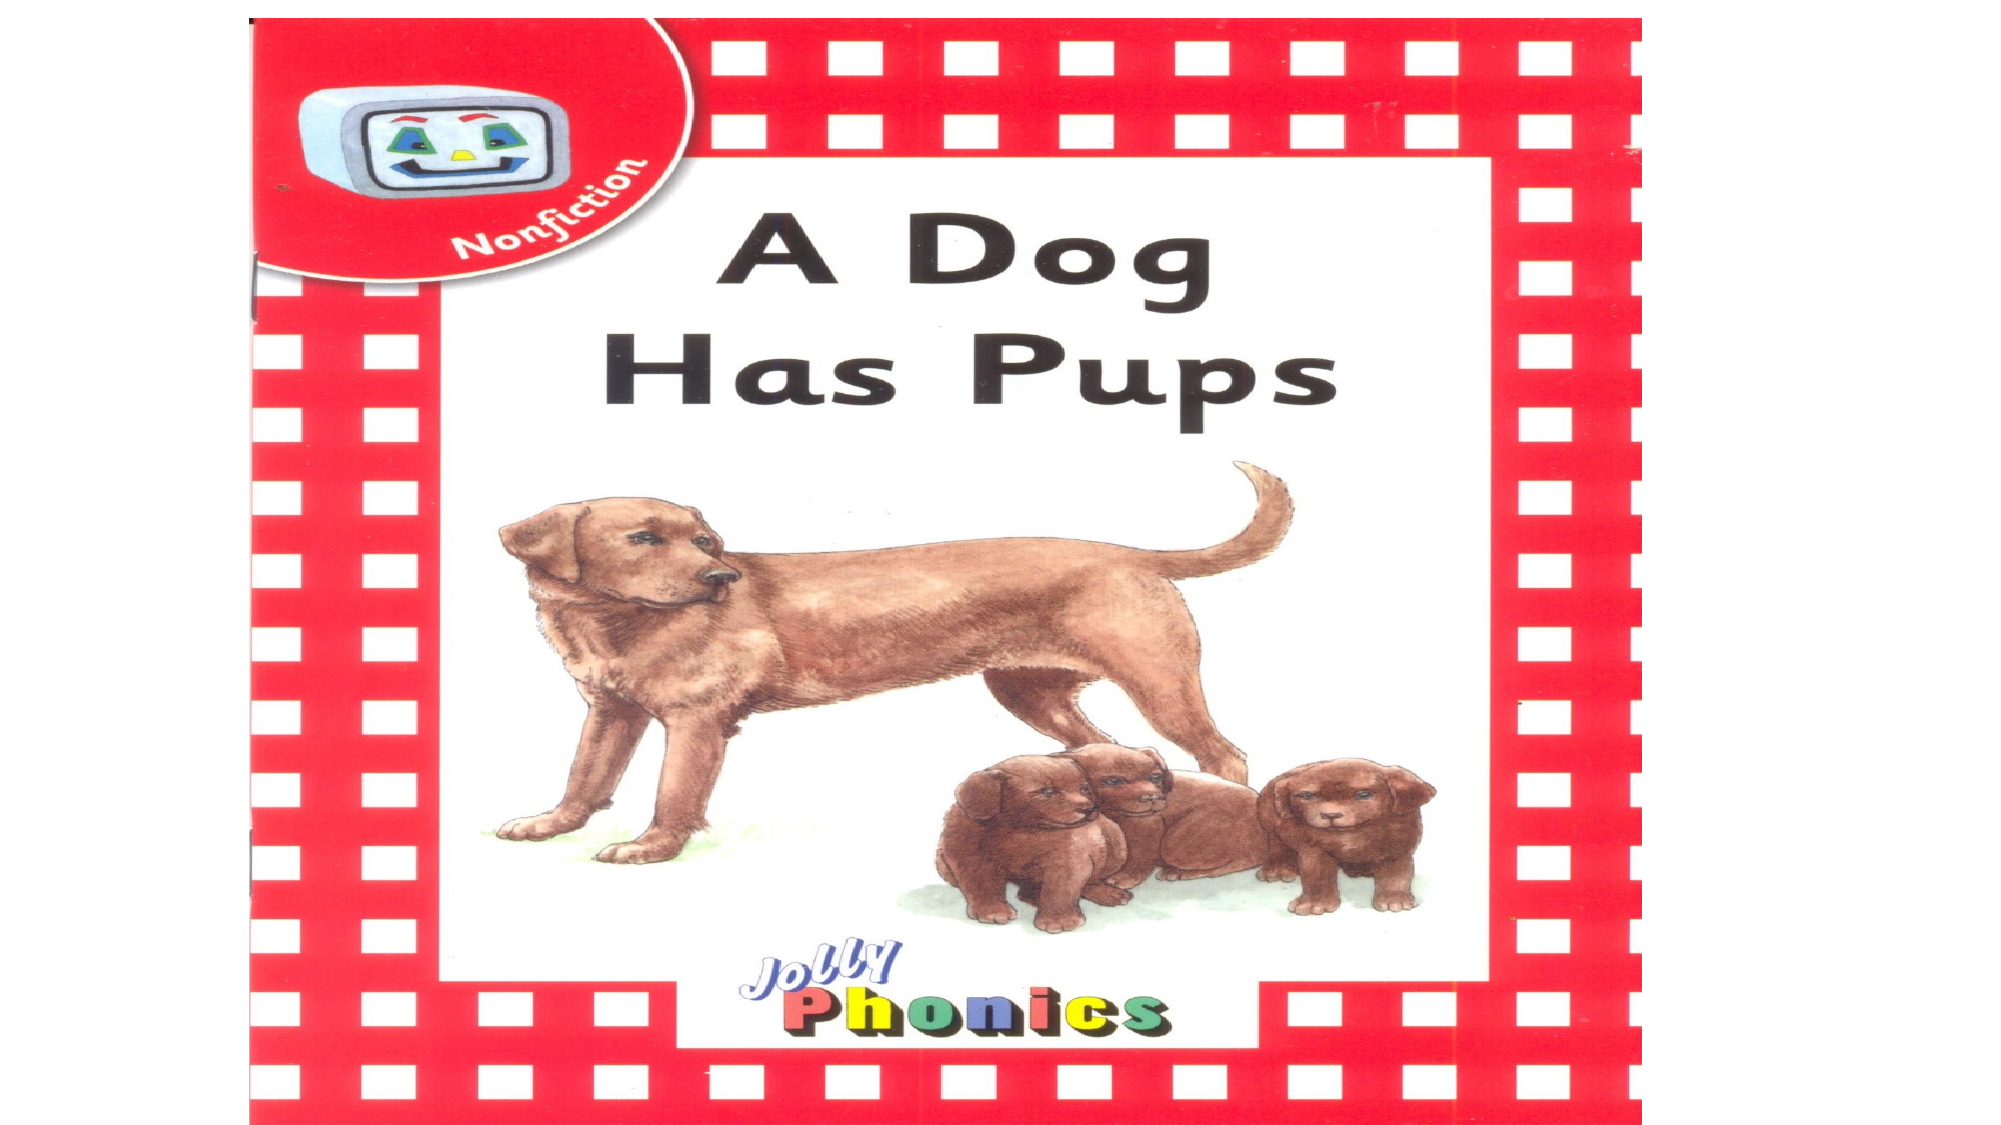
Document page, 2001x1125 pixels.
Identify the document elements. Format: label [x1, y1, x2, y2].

picture [249, 18, 1642, 1125]
